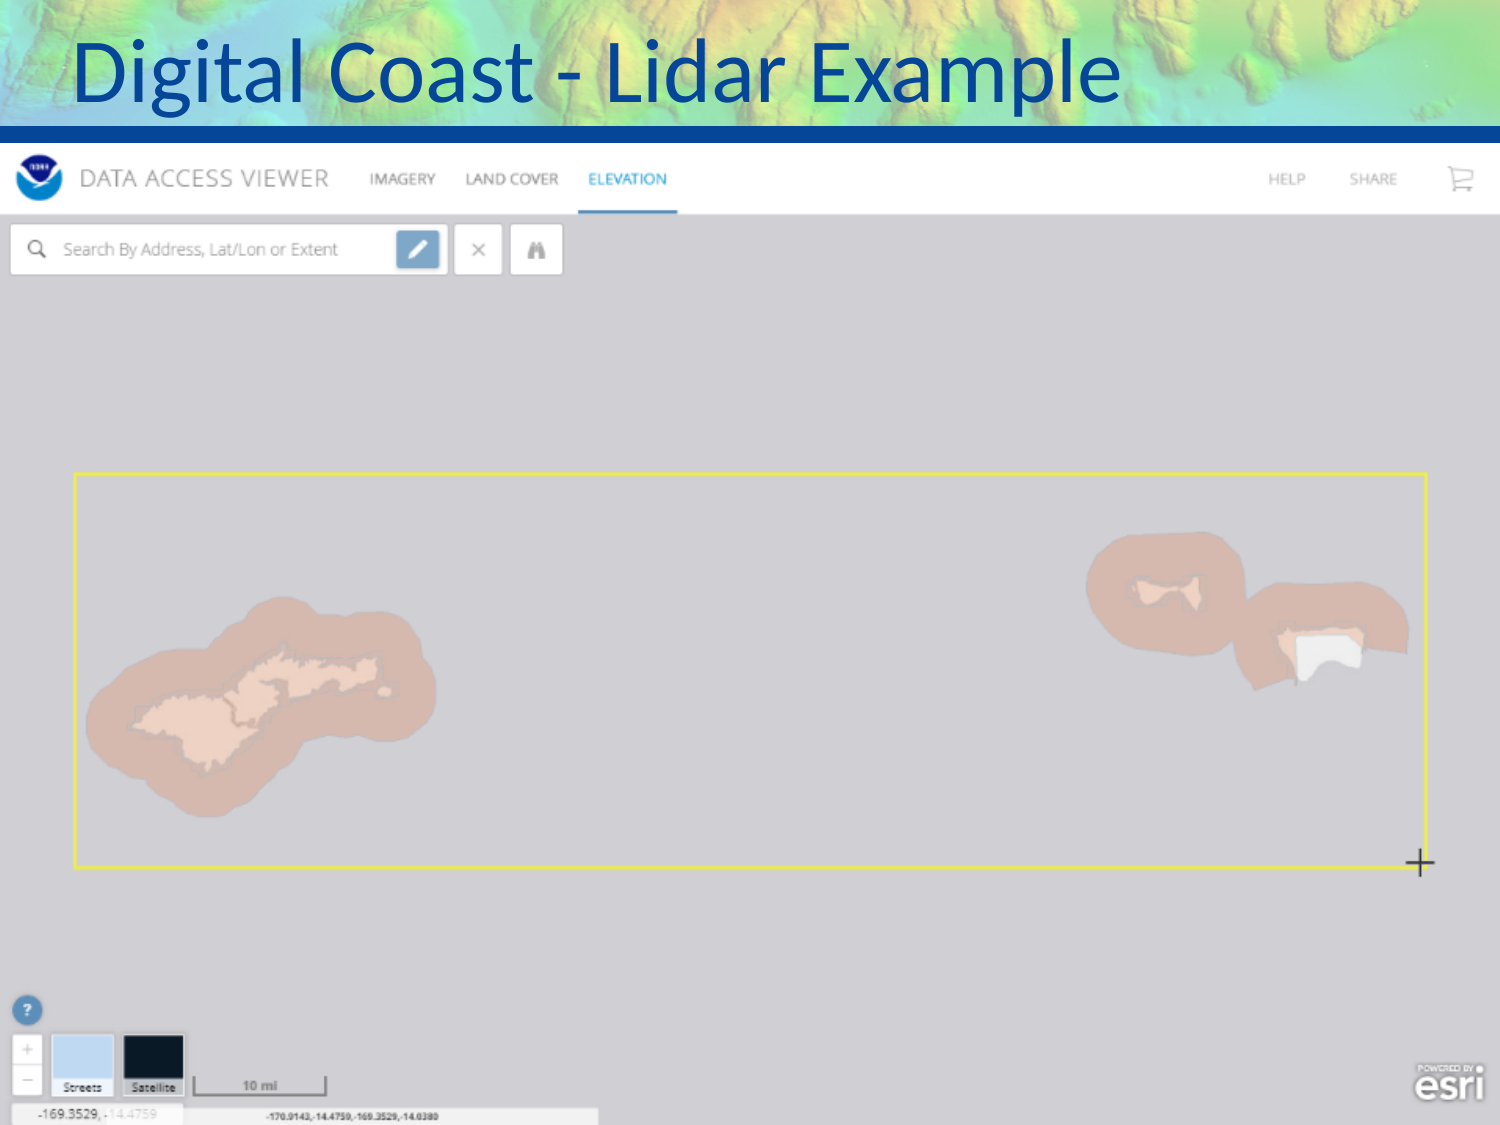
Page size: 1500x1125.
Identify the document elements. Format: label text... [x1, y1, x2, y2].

title Digital Coast - Lidar Example [56, 12, 1351, 133]
picture [0, 143, 1500, 1125]
